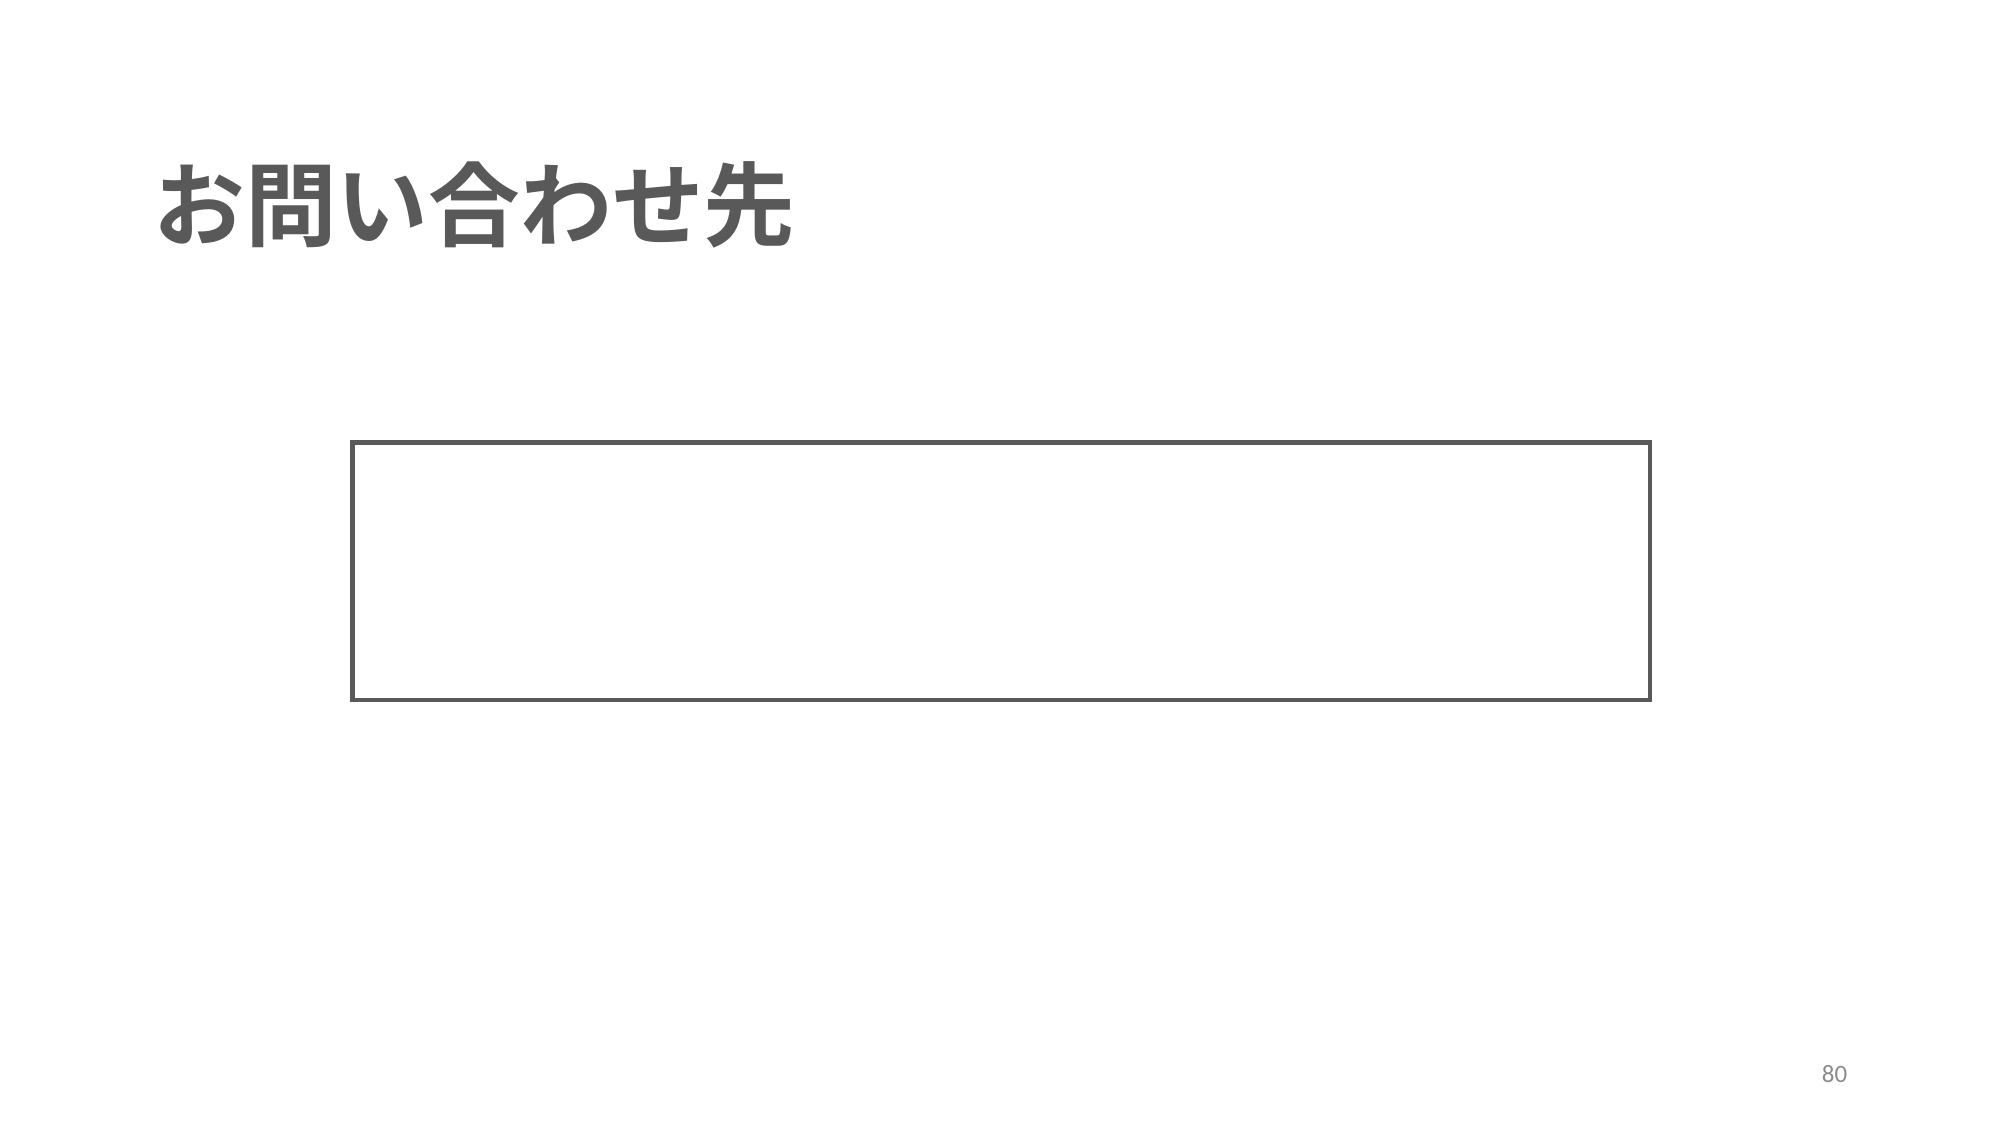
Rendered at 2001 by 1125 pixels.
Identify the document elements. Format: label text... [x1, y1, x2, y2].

text_box [351, 442, 1651, 701]
title お問い合わせ先 [138, 142, 1864, 267]
slide_number 80 [1412, 1042, 1863, 1103]
